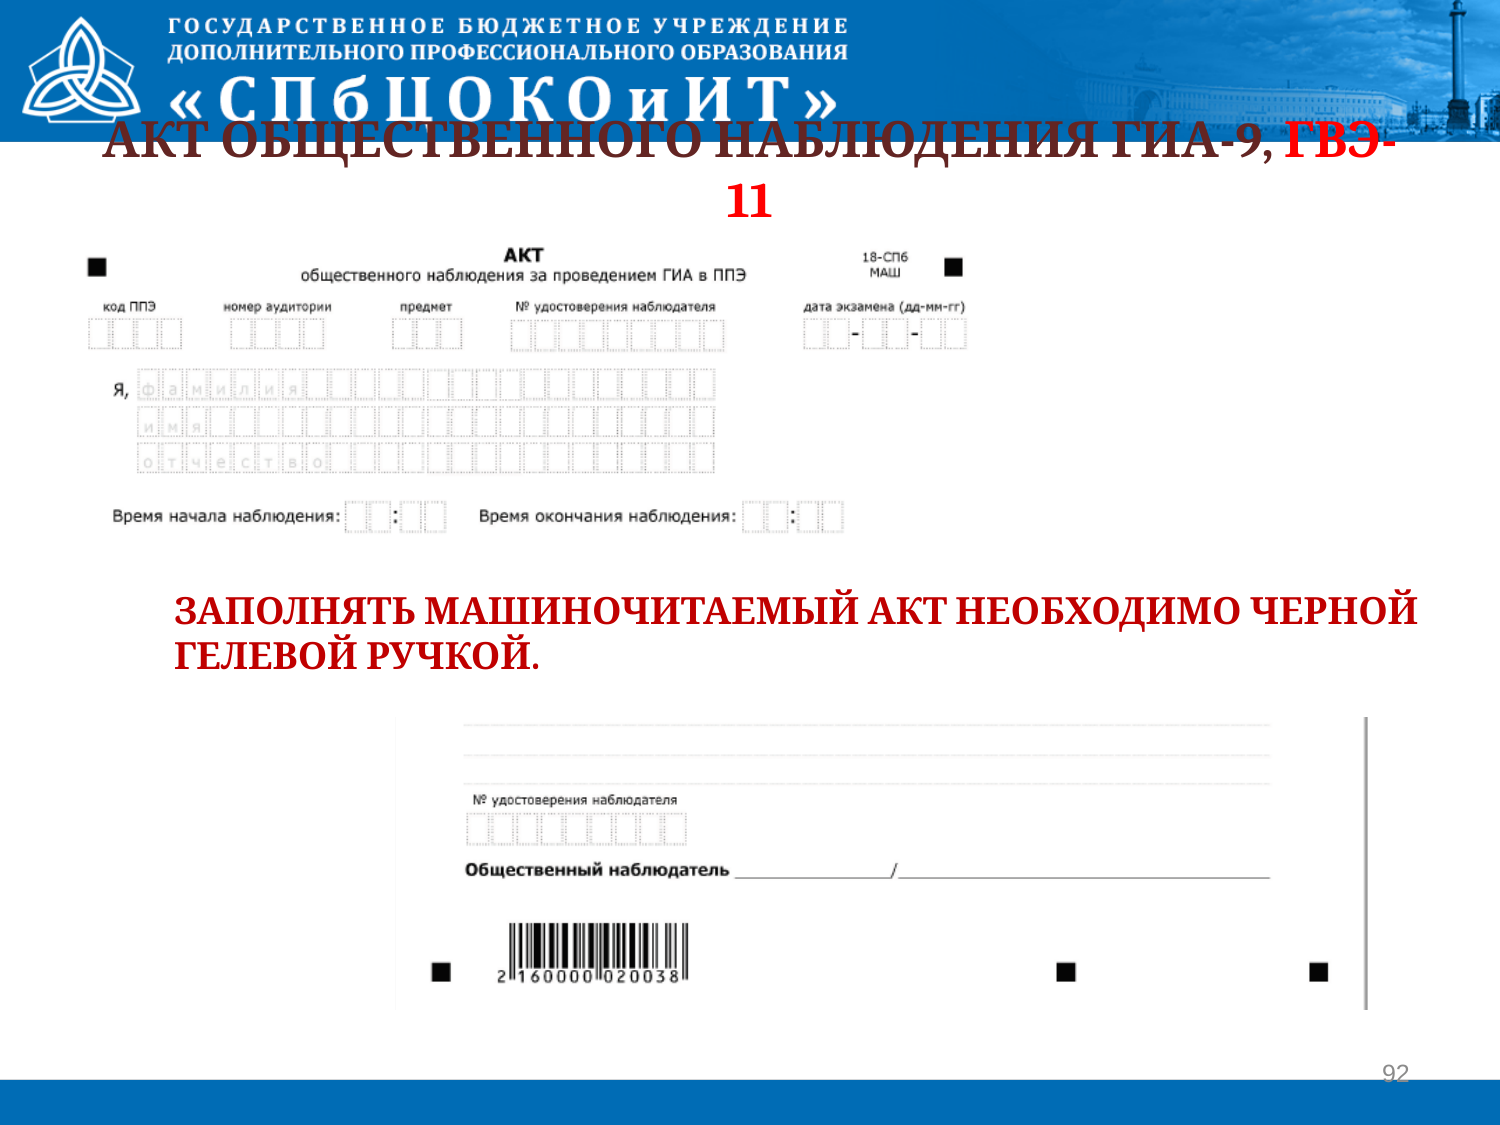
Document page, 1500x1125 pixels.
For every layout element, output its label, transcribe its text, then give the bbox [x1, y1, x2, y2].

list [52, 231, 981, 558]
picture [0, 0, 1500, 1125]
text_box Заполнять машиночитаемый акт необходимо черной гелевой ручкой. [159, 579, 1471, 685]
title АКТ ОБЩЕСТВЕННОГО НАБЛЮДЕНИЯ ГИА-9, ГВЭ-11 [74, 125, 1426, 210]
slide_number 92 [1074, 1042, 1425, 1103]
